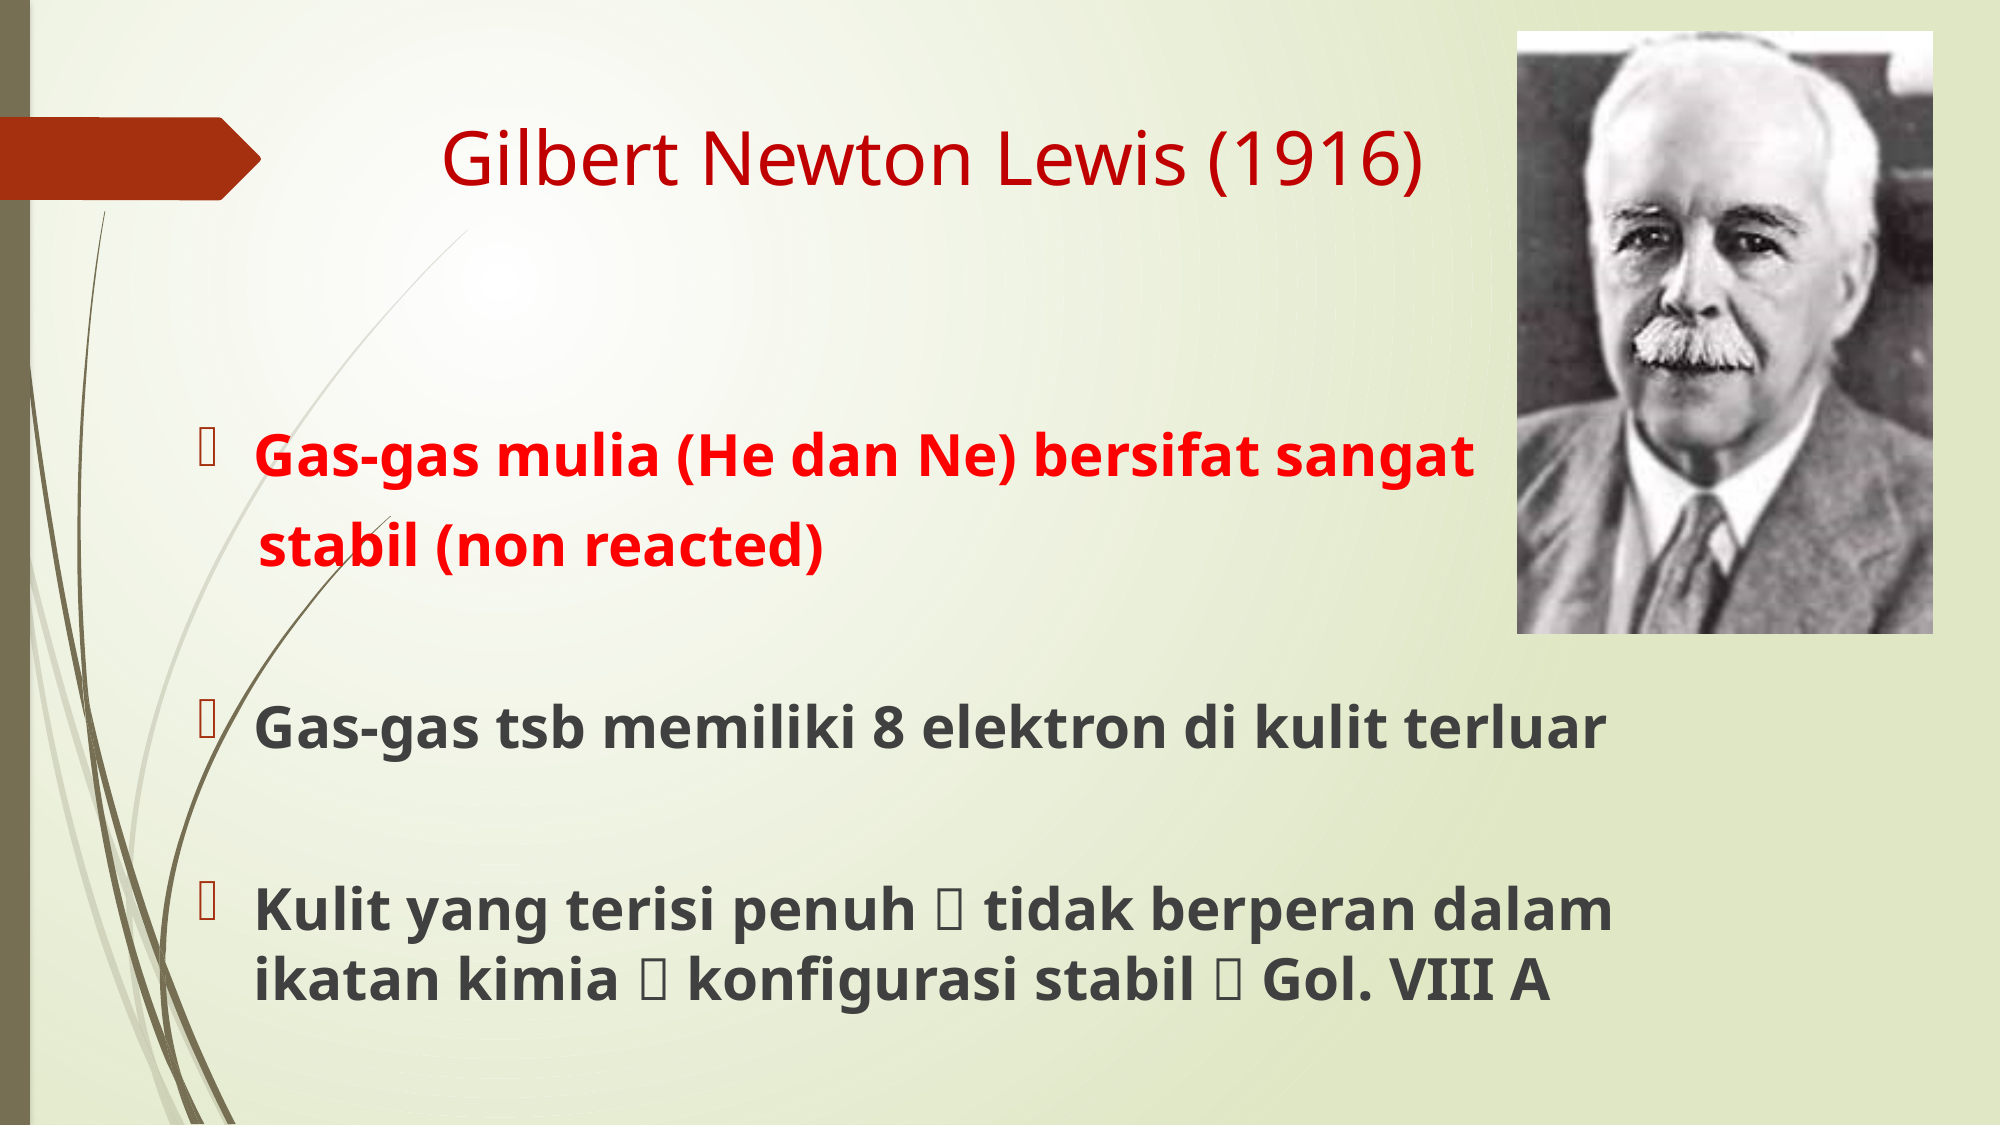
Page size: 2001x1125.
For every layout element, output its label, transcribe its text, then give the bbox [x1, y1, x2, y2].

picture [1517, 31, 1933, 634]
title Gilbert Newton Lewis (1916) [425, 102, 1512, 313]
list Gas-gas mulia (He dan Ne) bersifat sangat stabil (non reacted) Gas-gas tsb memiliki 8 elektron di kulit terluar Kulit yang terisi penuh  tidak berperan dalam ikatan kimia  konfigurasi stabil  Gol. VIII A [182, 410, 1747, 1030]
